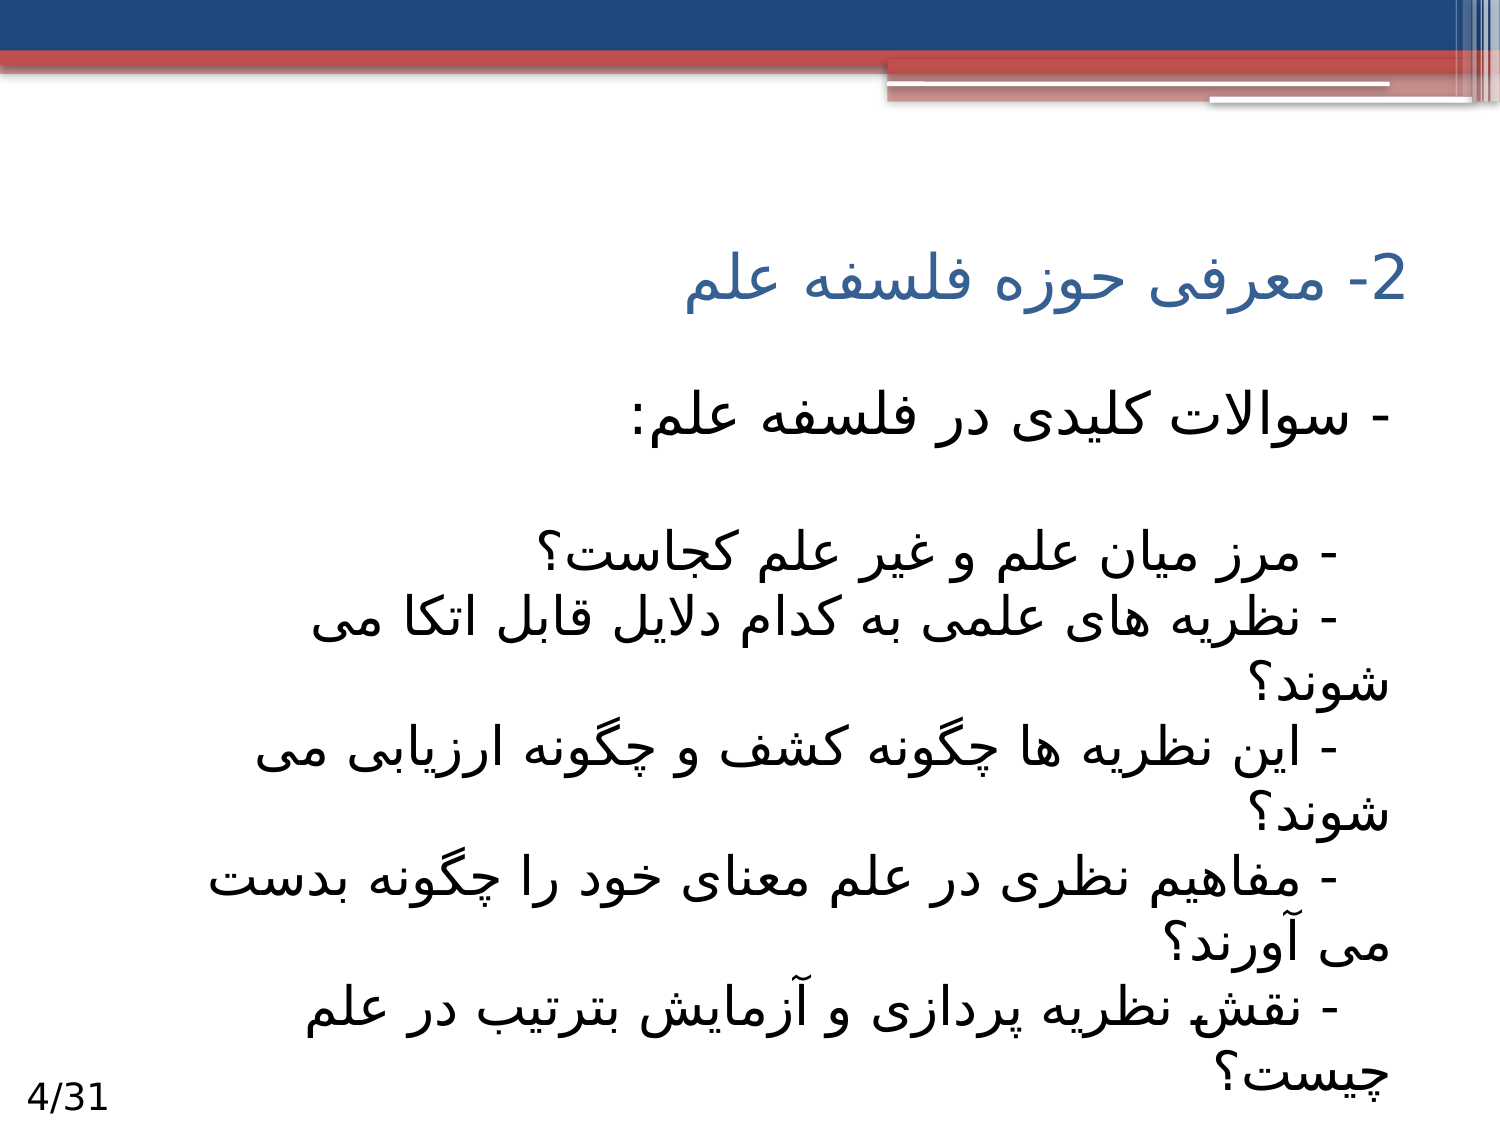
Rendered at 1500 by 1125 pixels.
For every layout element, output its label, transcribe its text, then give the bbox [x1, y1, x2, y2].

title 2- معرفی حوزه فلسفه علم [75, 187, 1425, 363]
list - سوالات کلیدی در فلسفه علم: - مرز میان علم و غیر علم کجاست؟ - نظریه های علمی به کدام دلایل قابل اتکا می شوند؟ - این نظریه ها چگونه کشف و چگونه ارزیابی می شوند؟ - مفاهیم نظری در علم معنای خود را چگونه بدست می آورند؟ - نقش نظریه پردازی و آزمایش بترتیب در علم چیست؟ - ... [147, 368, 1425, 1079]
slide_number 4/31 [0, 1065, 125, 1125]
